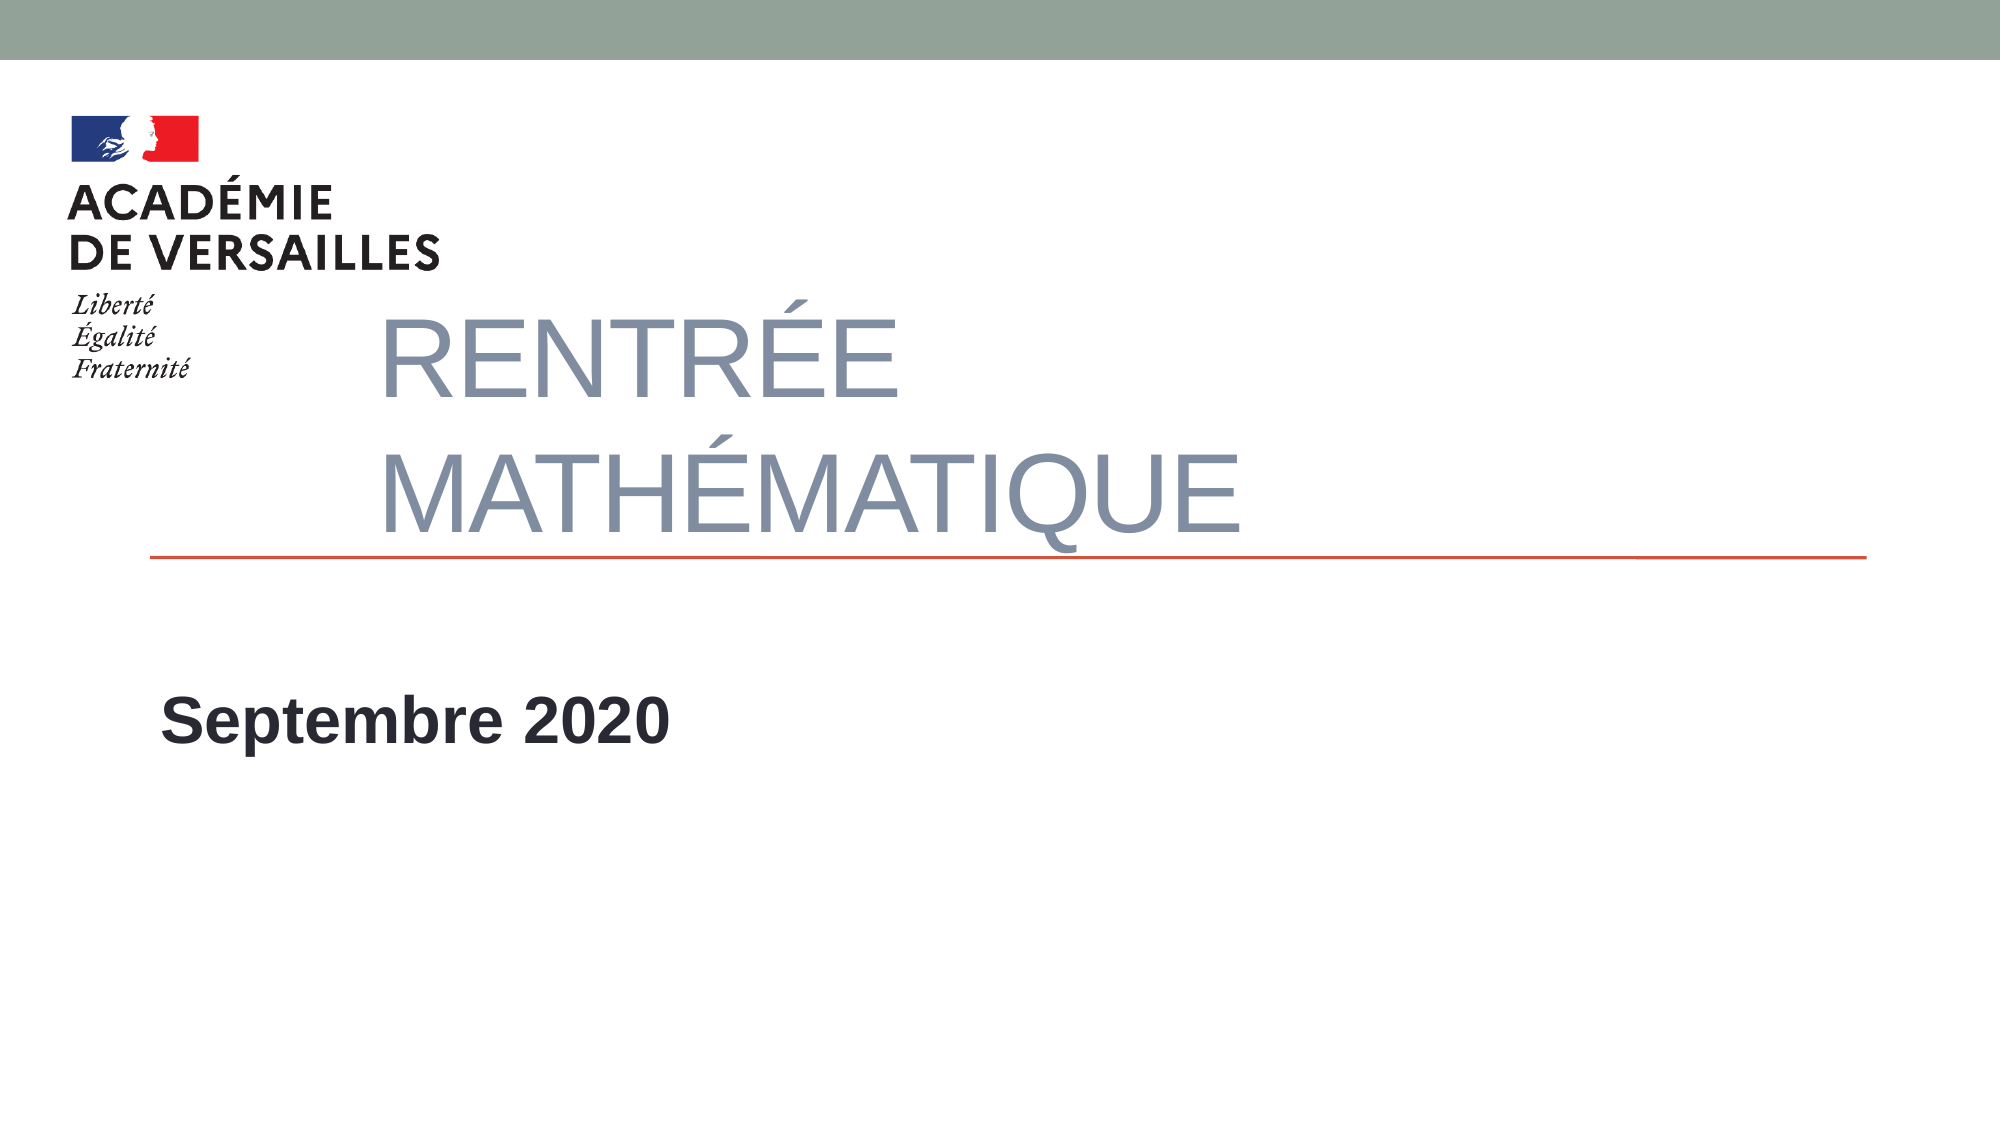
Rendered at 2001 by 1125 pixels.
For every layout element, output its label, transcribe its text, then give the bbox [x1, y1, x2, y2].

picture [24, 68, 486, 424]
title Rentrée mathématique [362, 246, 1650, 563]
subtitle Septembre 2020 [145, 669, 1546, 957]
